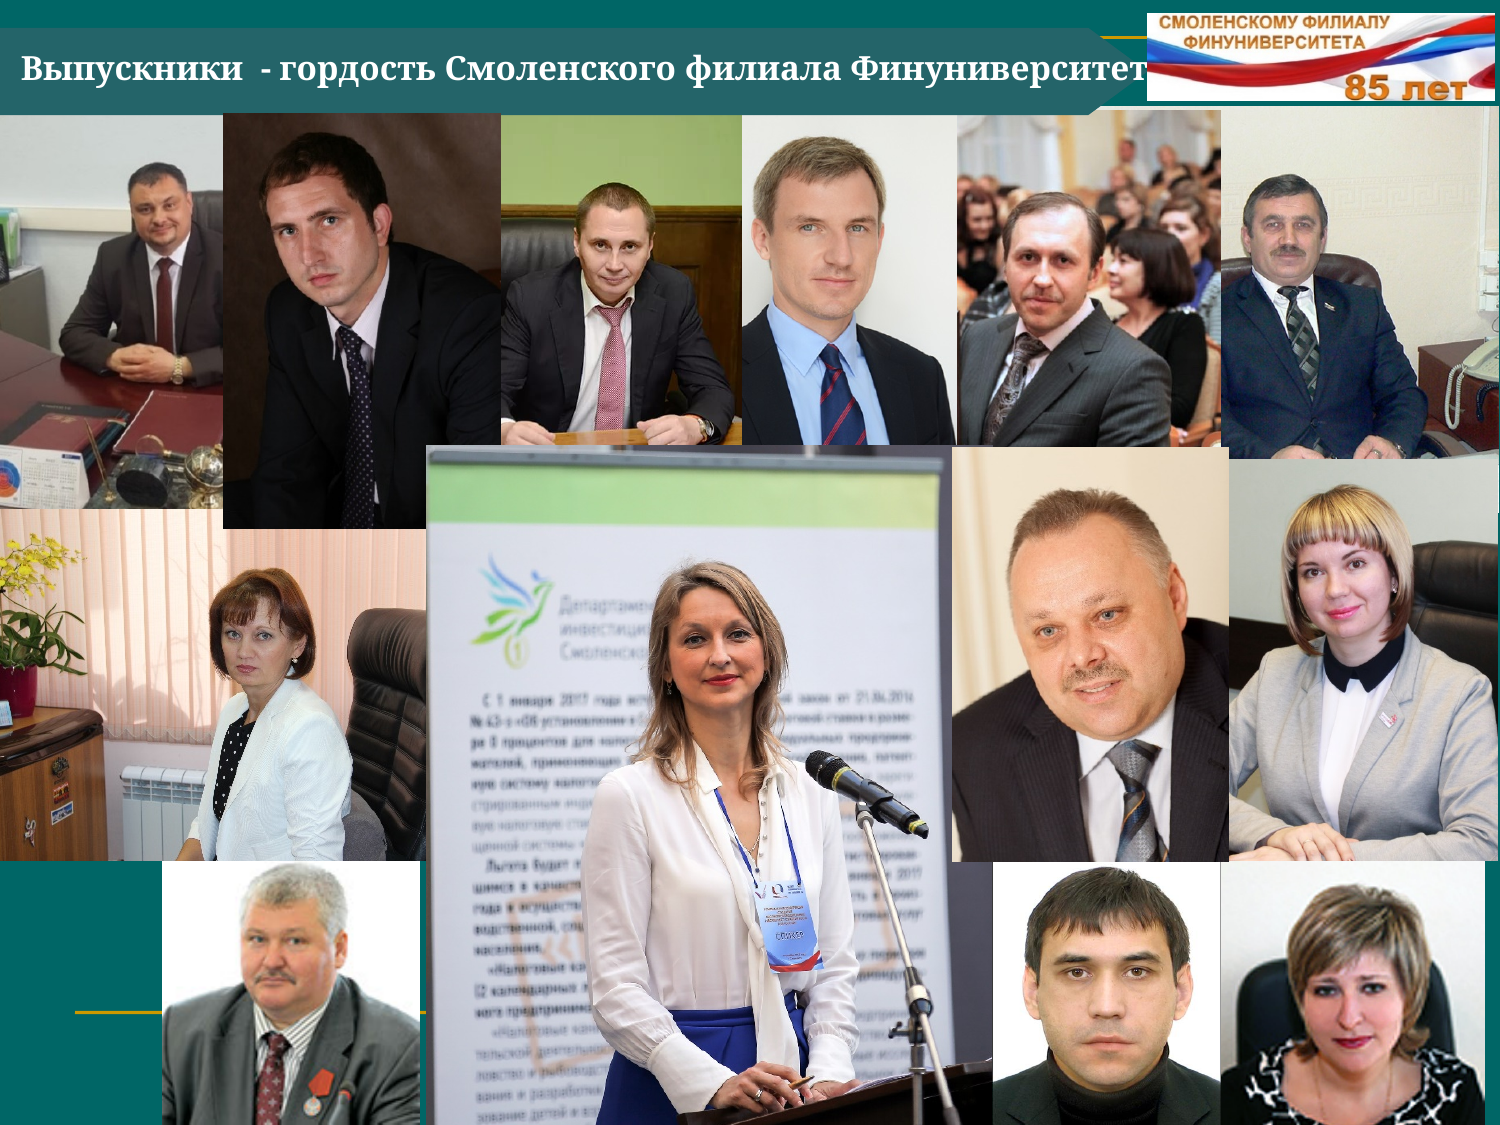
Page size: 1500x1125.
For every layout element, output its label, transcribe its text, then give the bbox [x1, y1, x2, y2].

picture [0, 106, 1499, 1125]
title Выпускники - гордость Смоленского филиала Финуниверситета [5, 47, 1143, 111]
text_box [0, 27, 1115, 110]
picture [1147, 13, 1496, 102]
